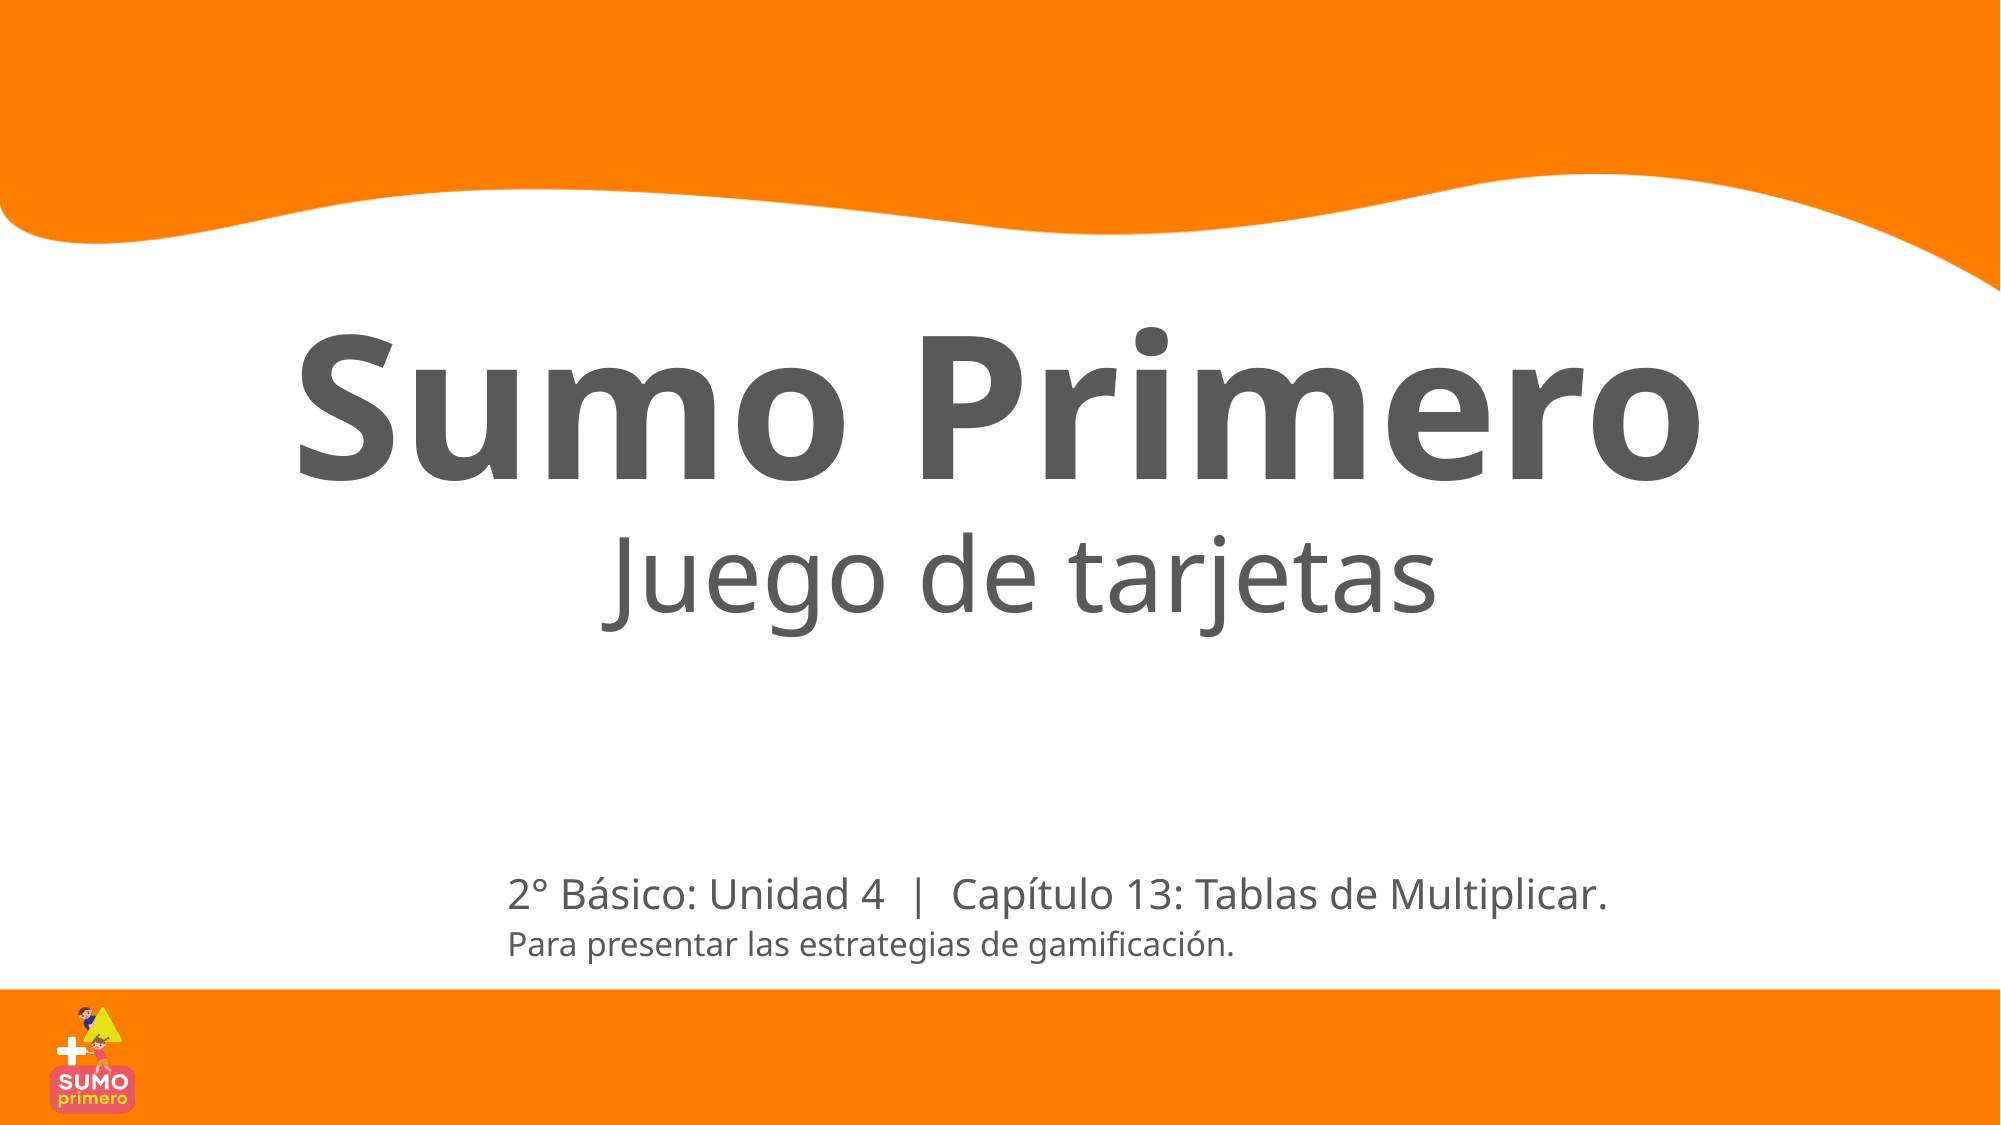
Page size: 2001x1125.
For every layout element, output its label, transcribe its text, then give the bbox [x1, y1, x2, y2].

text_box 2° Básico: Unidad 4 | Capítulo 13: Tablas de Multiplicar. Para presentar las estrategias de gamificación. [492, 834, 1684, 989]
text_box Juego de tarjetas [274, 514, 1775, 643]
subtitle Sumo Primero [249, 278, 1750, 551]
picture [0, 0, 2000, 1125]
